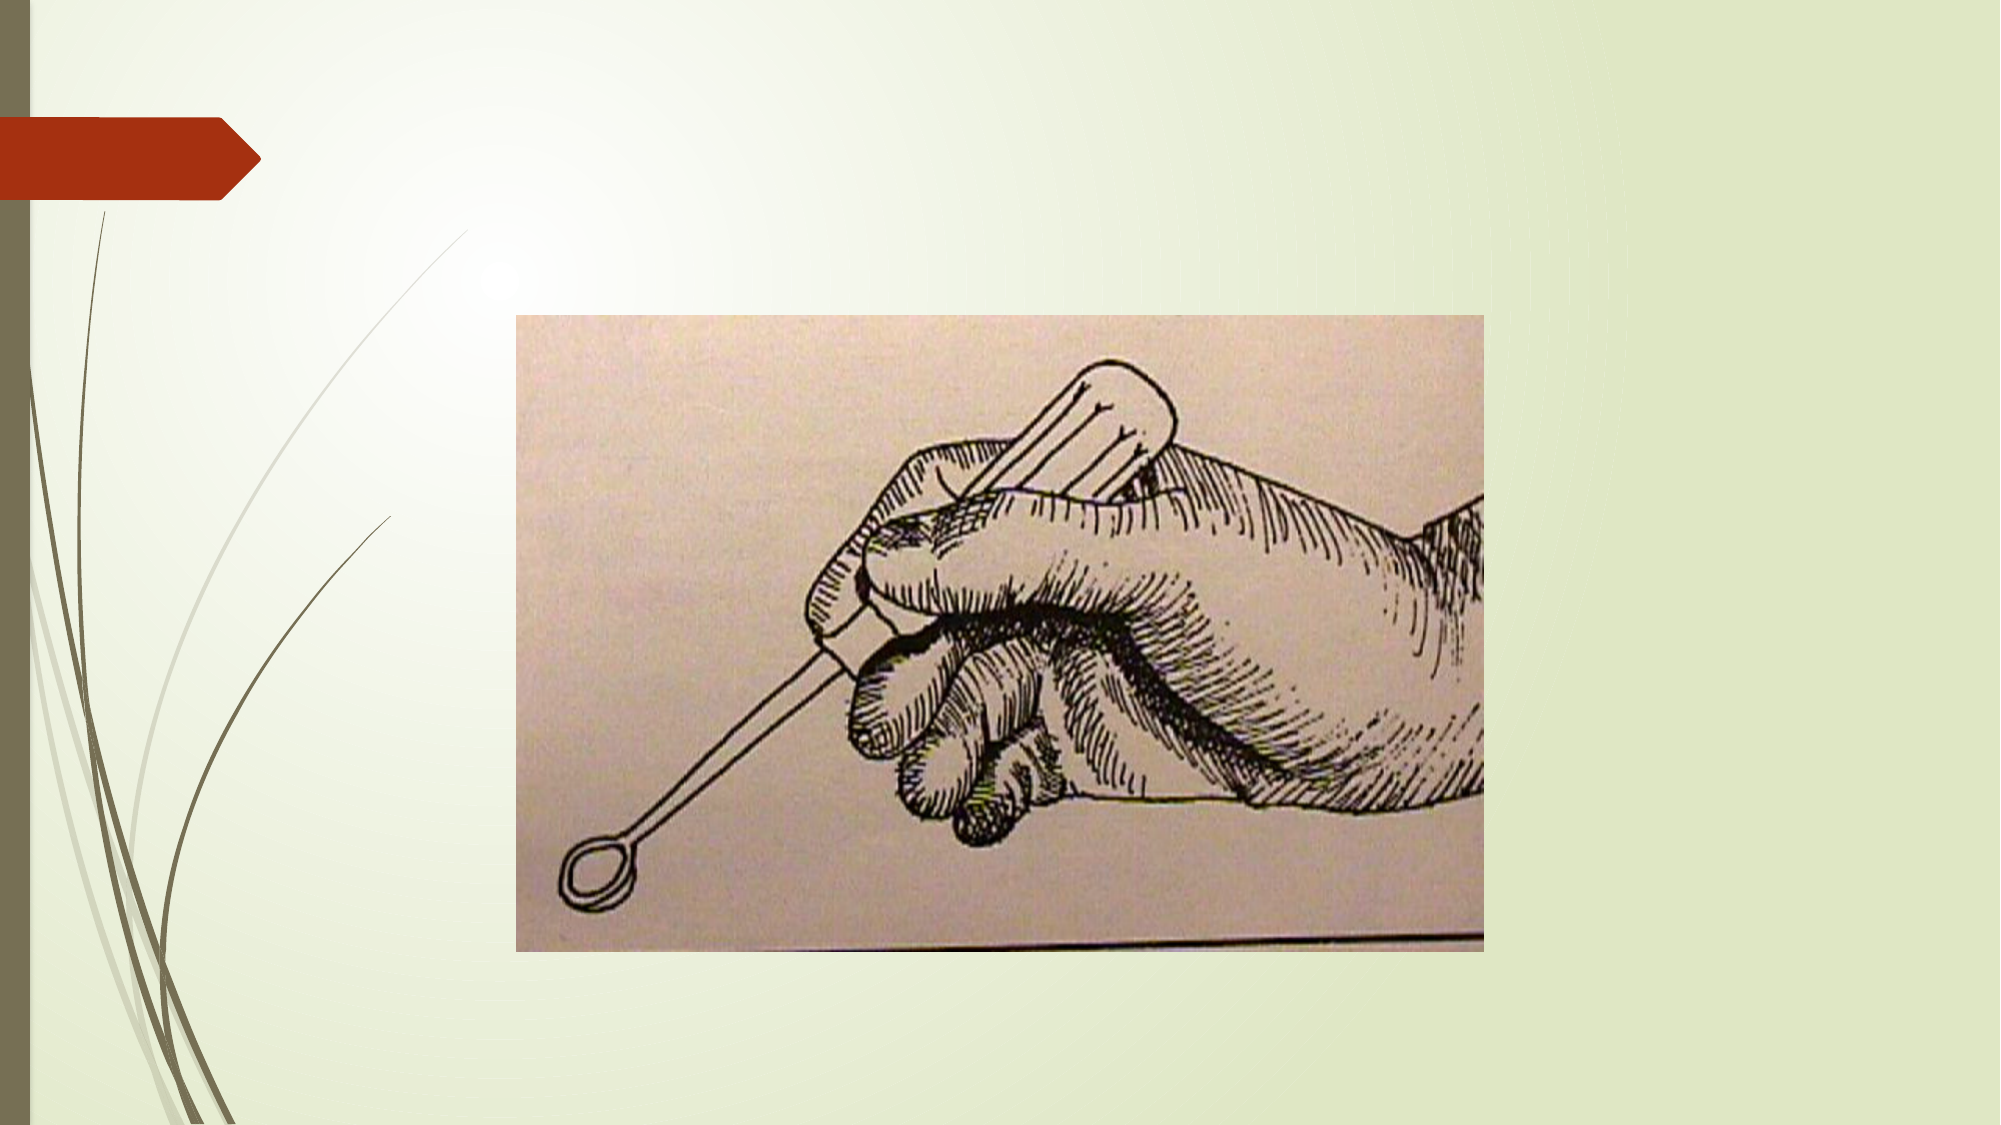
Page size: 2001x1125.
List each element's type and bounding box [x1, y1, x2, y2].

list [516, 315, 1484, 952]
